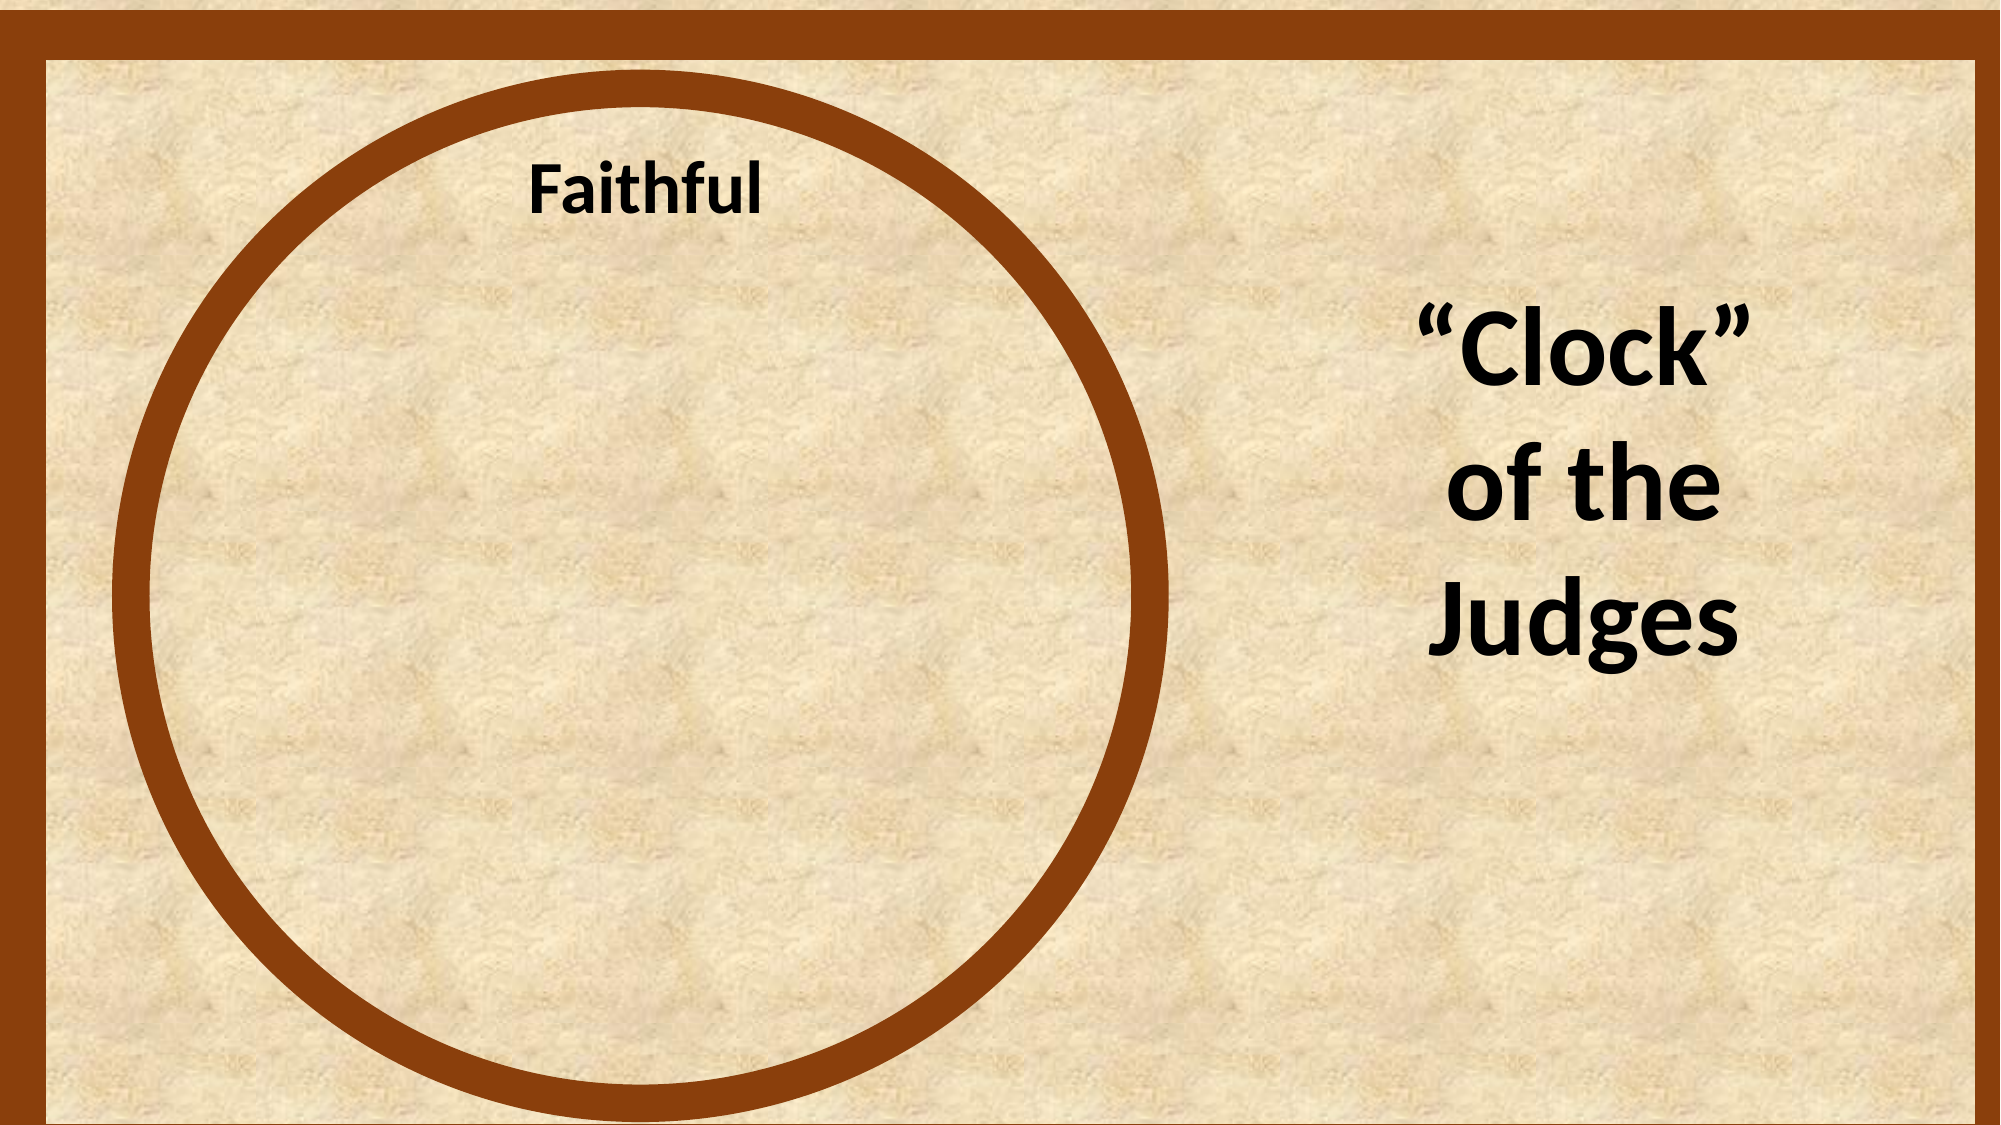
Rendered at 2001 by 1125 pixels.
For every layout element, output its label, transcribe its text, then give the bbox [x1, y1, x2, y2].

text_box [129, 87, 1152, 1105]
text_box [20, 34, 2000, 1125]
picture [0, 0, 2001, 1125]
text_box Faithful [499, 130, 793, 236]
text_box “Clock” of the Judges [1353, 265, 1816, 686]
